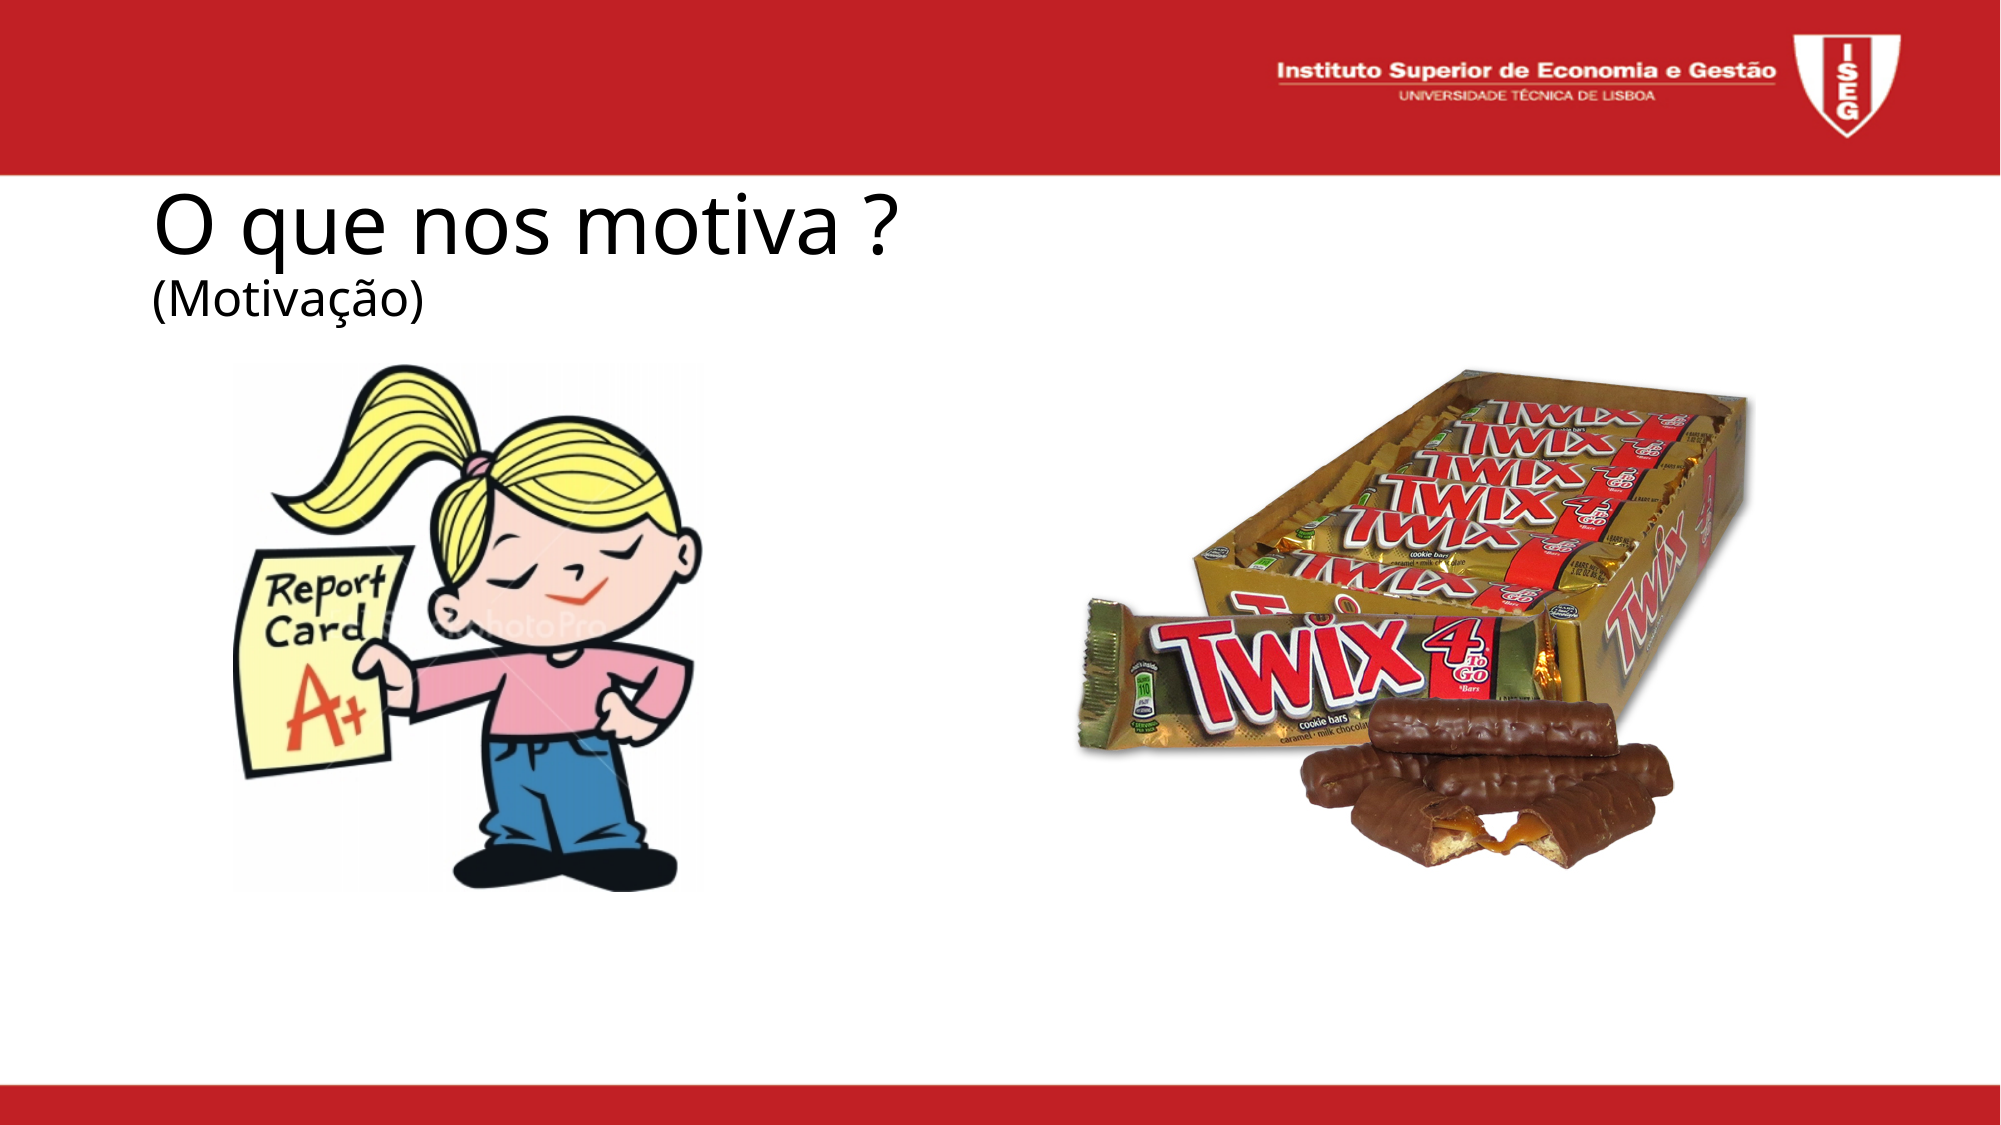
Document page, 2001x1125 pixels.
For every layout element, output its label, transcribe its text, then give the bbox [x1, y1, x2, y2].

title O que nos motiva ? (Motivação) [137, 146, 1863, 364]
picture [0, 0, 2001, 1125]
